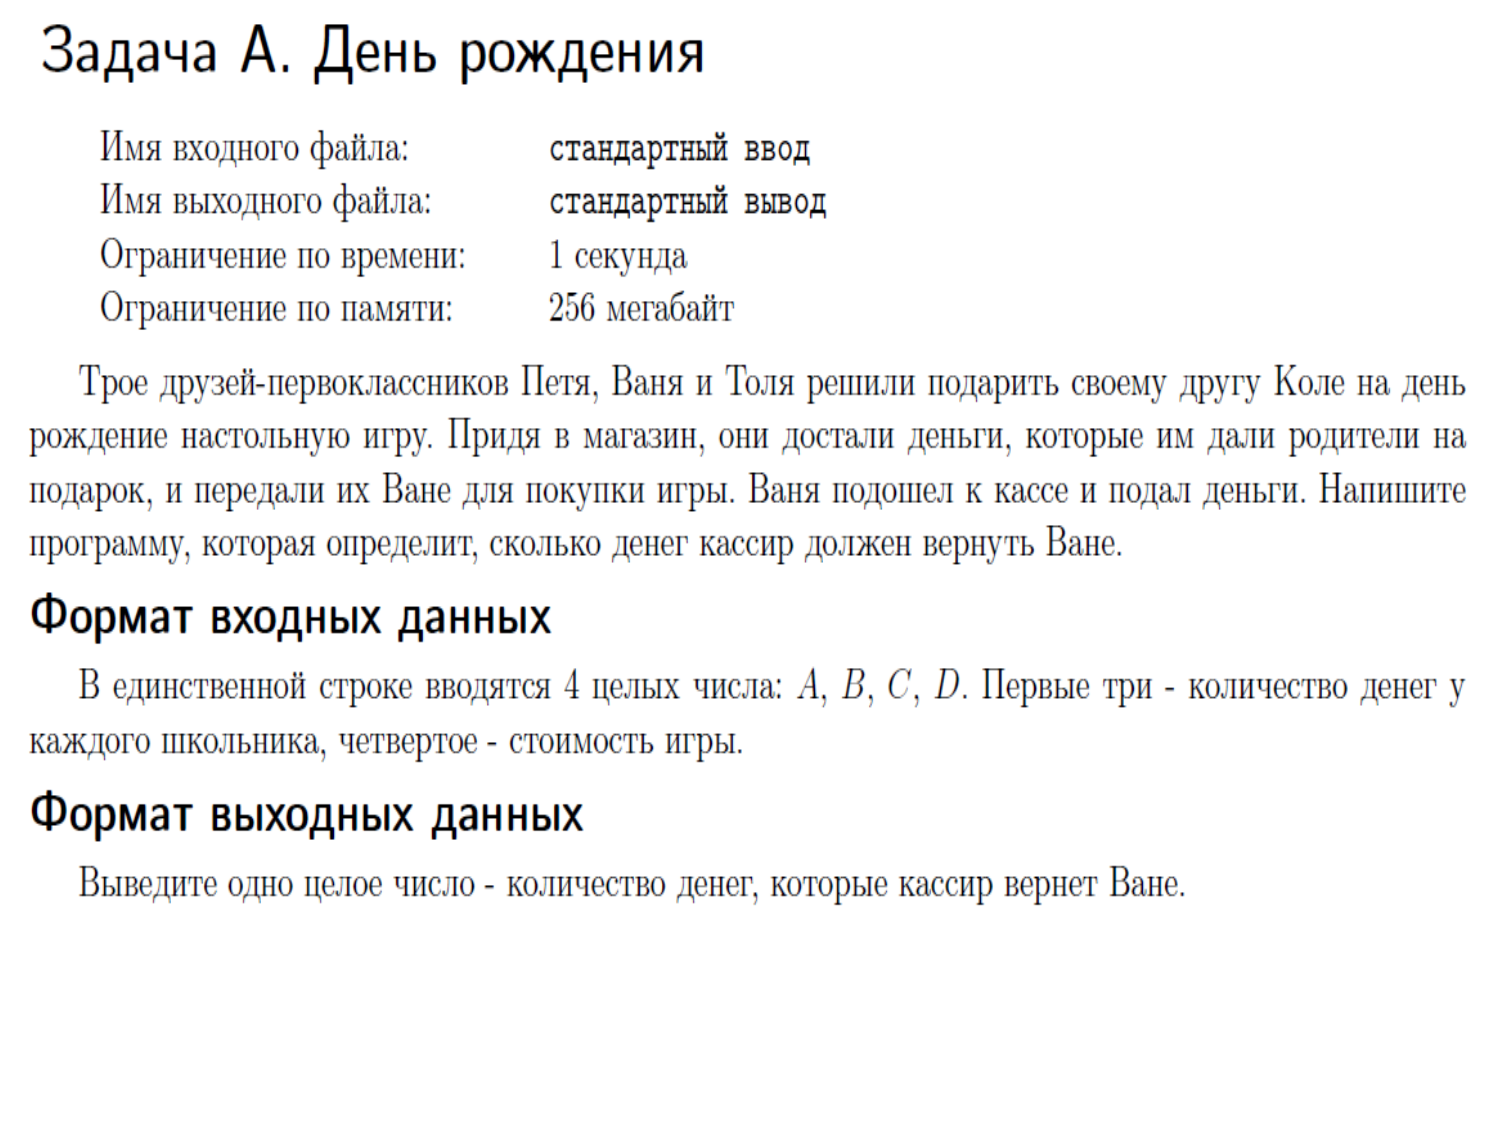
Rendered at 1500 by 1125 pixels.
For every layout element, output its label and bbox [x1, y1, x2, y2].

picture [0, 0, 1500, 927]
